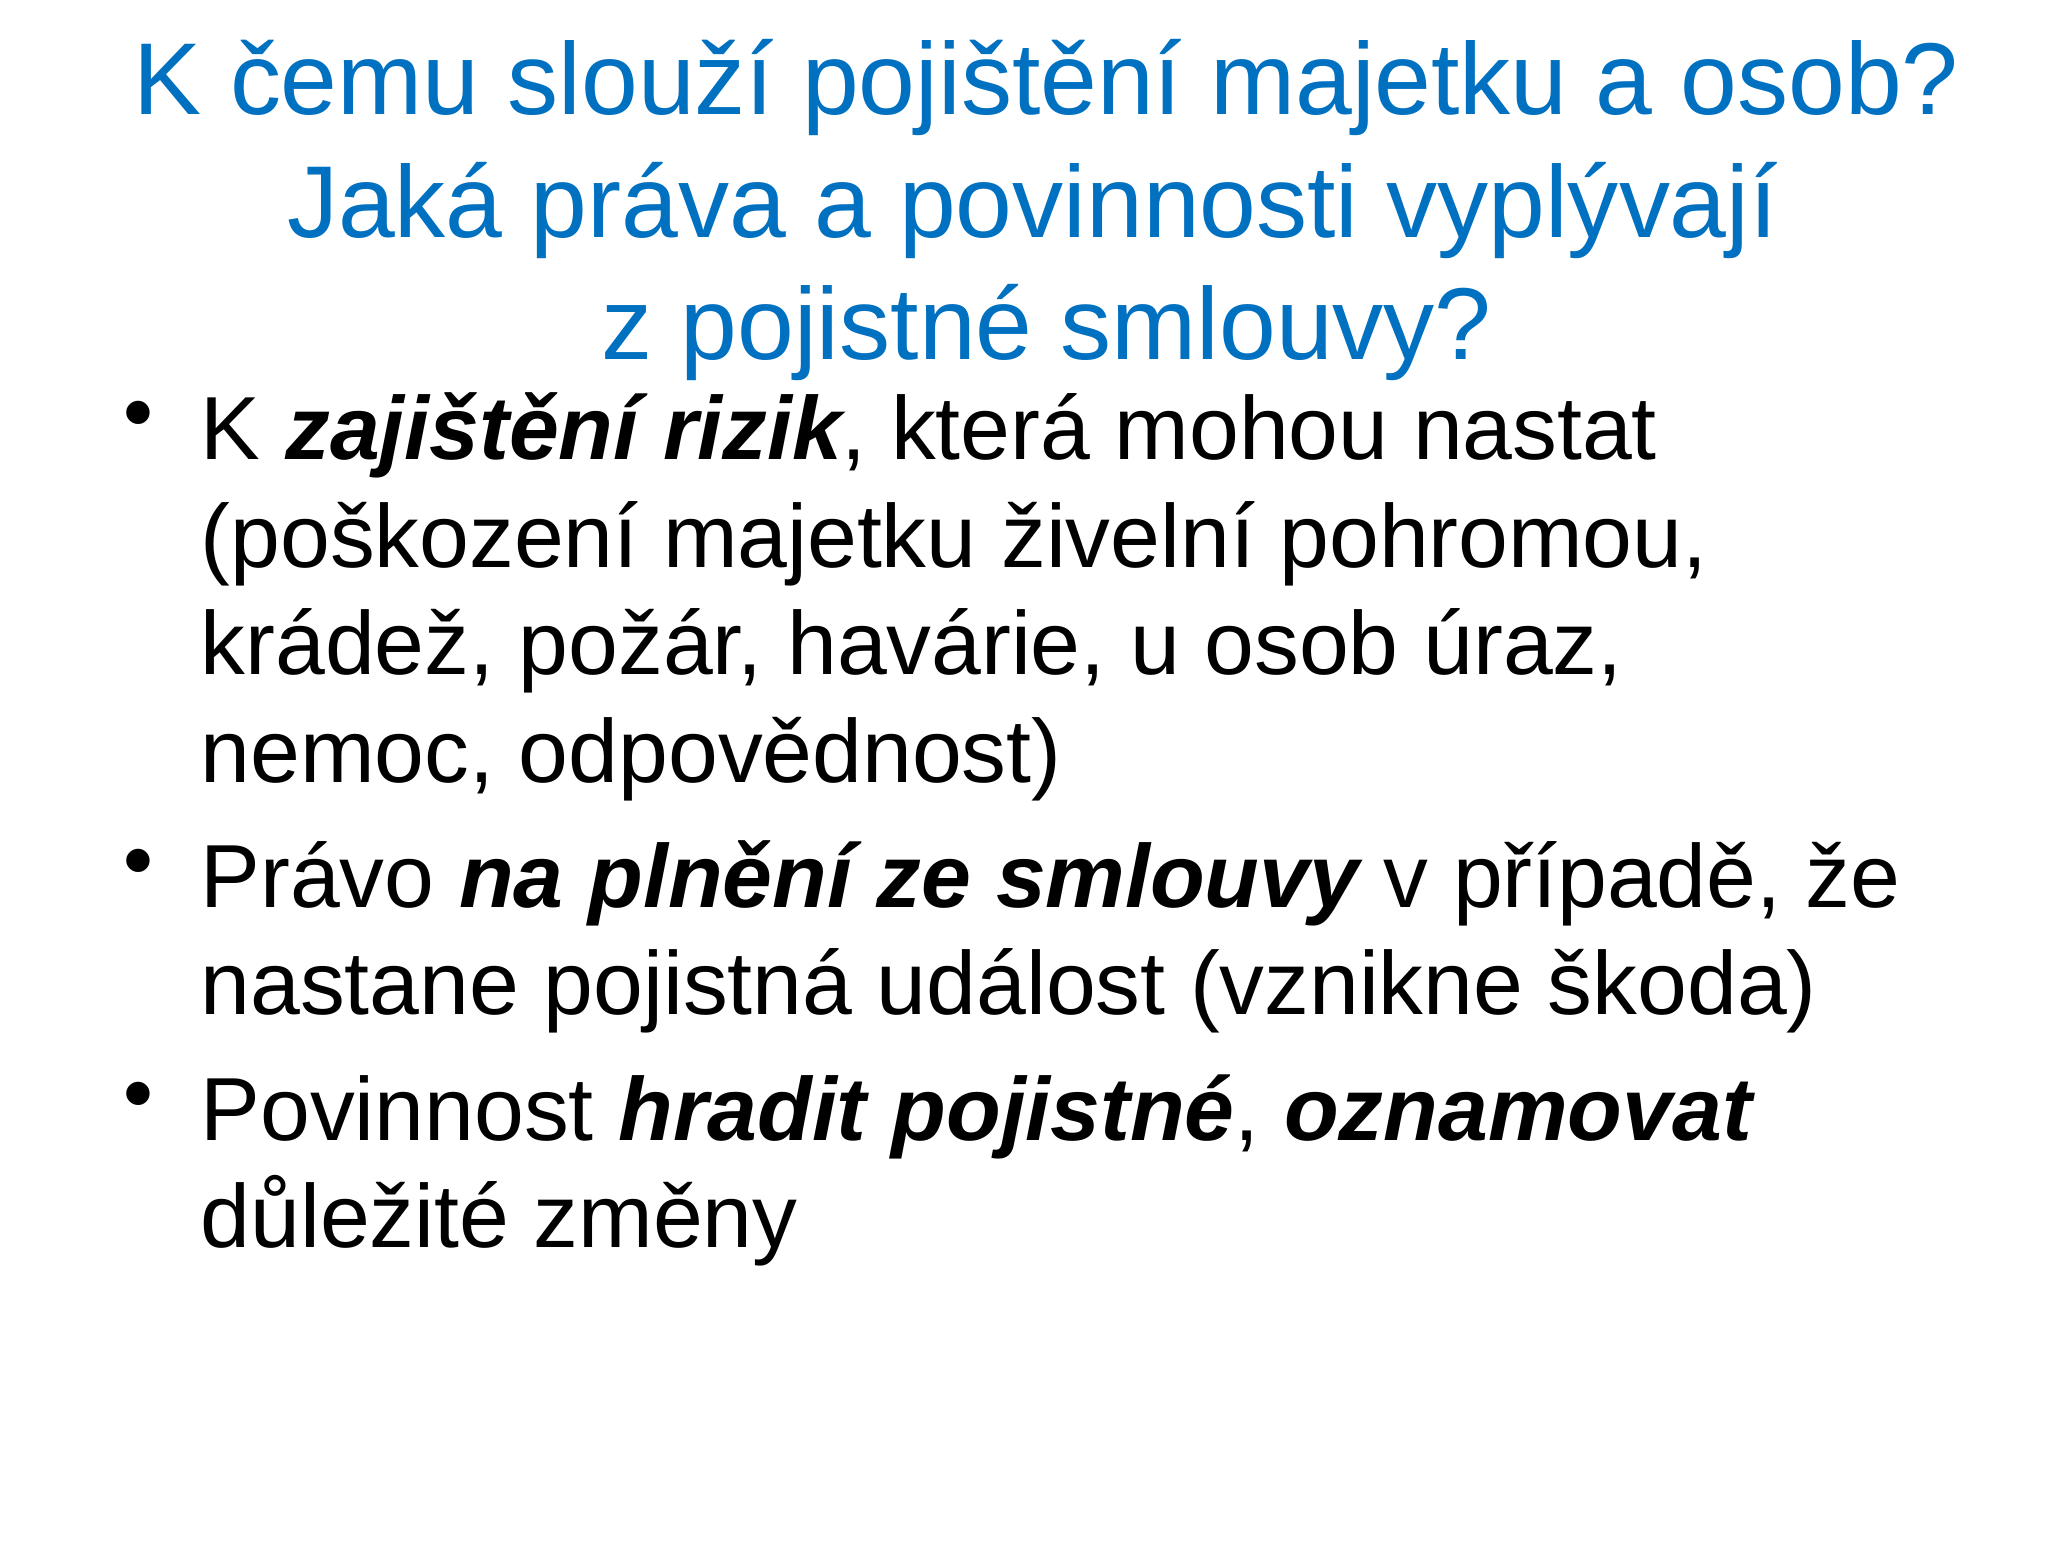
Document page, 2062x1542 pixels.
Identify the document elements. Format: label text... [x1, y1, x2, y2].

title K čemu slouží pojištění majetku a osob? Jaká práva a povinnosti vyplývají z pojistné smlouvy? [72, 25, 2021, 367]
list K zajištění rizik, která mohou nastat (poškození majetku živelní pohromou, krádež, požár, havárie, u osob úraz, nemoc, odpovědnost) Právo na plnění ze smlouvy v případě, že nastane pojistná událost (vznikne škoda) Povinnost hradit pojistné, oznamovat důležité změny [102, 359, 1959, 1378]
